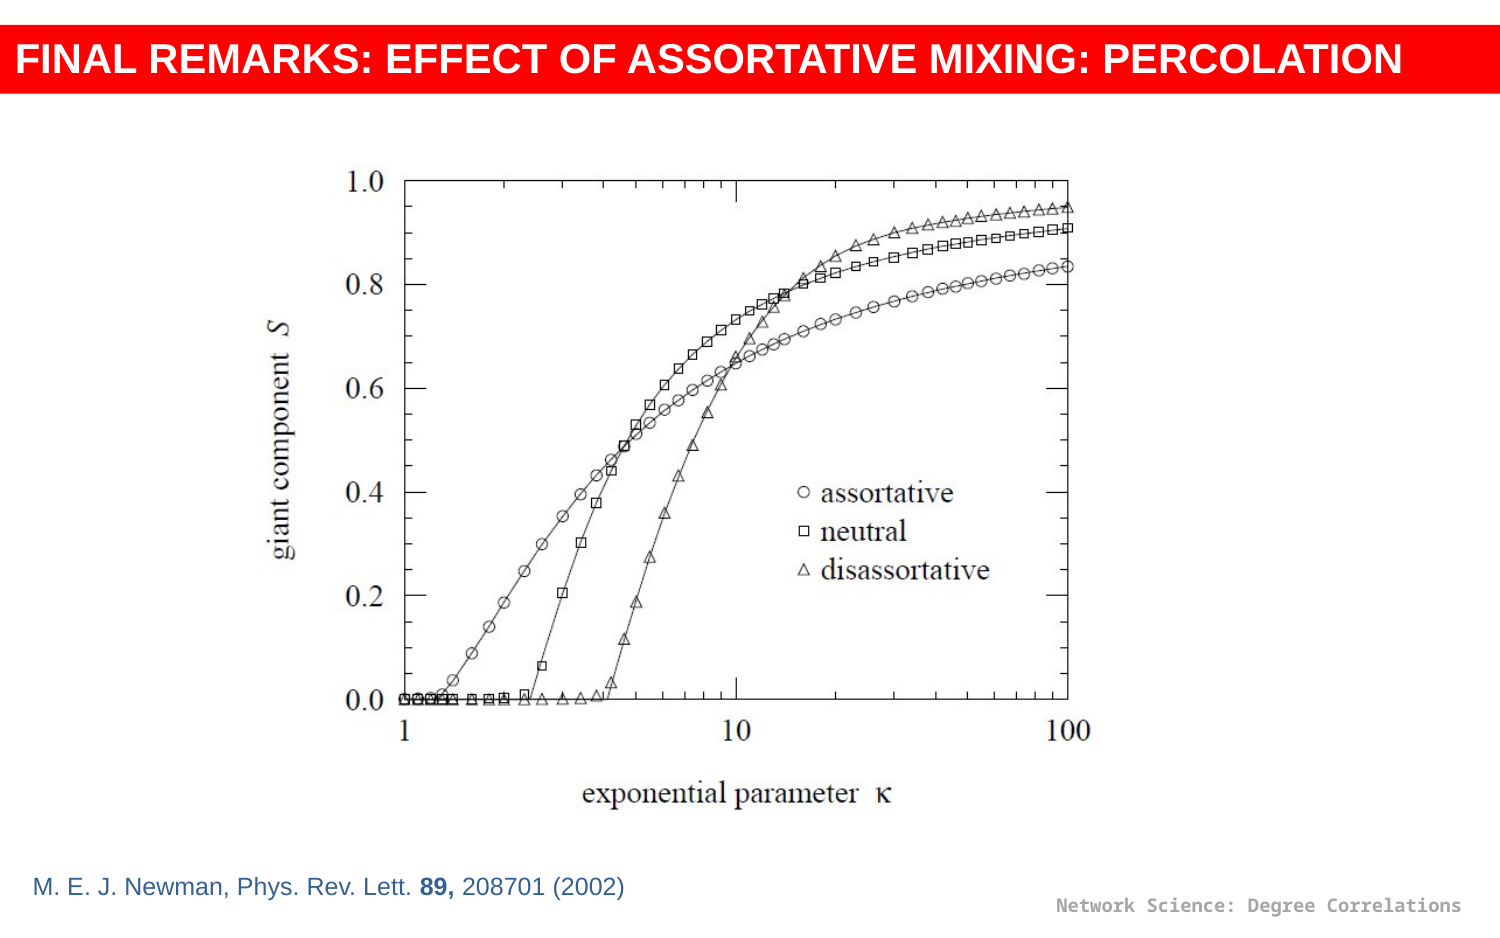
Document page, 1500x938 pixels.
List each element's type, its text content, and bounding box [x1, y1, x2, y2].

text_box FINAL REMARKS: EFFECT OF ASSORTATIVE MIXING: PERCOLATION [0, 24, 1500, 94]
text_box M. E. J. Newman, Phys. Rev. Lett. 89, 208701 (2002) [17, 863, 768, 908]
text_box Network Science: Degree Correlations [924, 885, 1488, 924]
picture [76, 145, 1288, 812]
